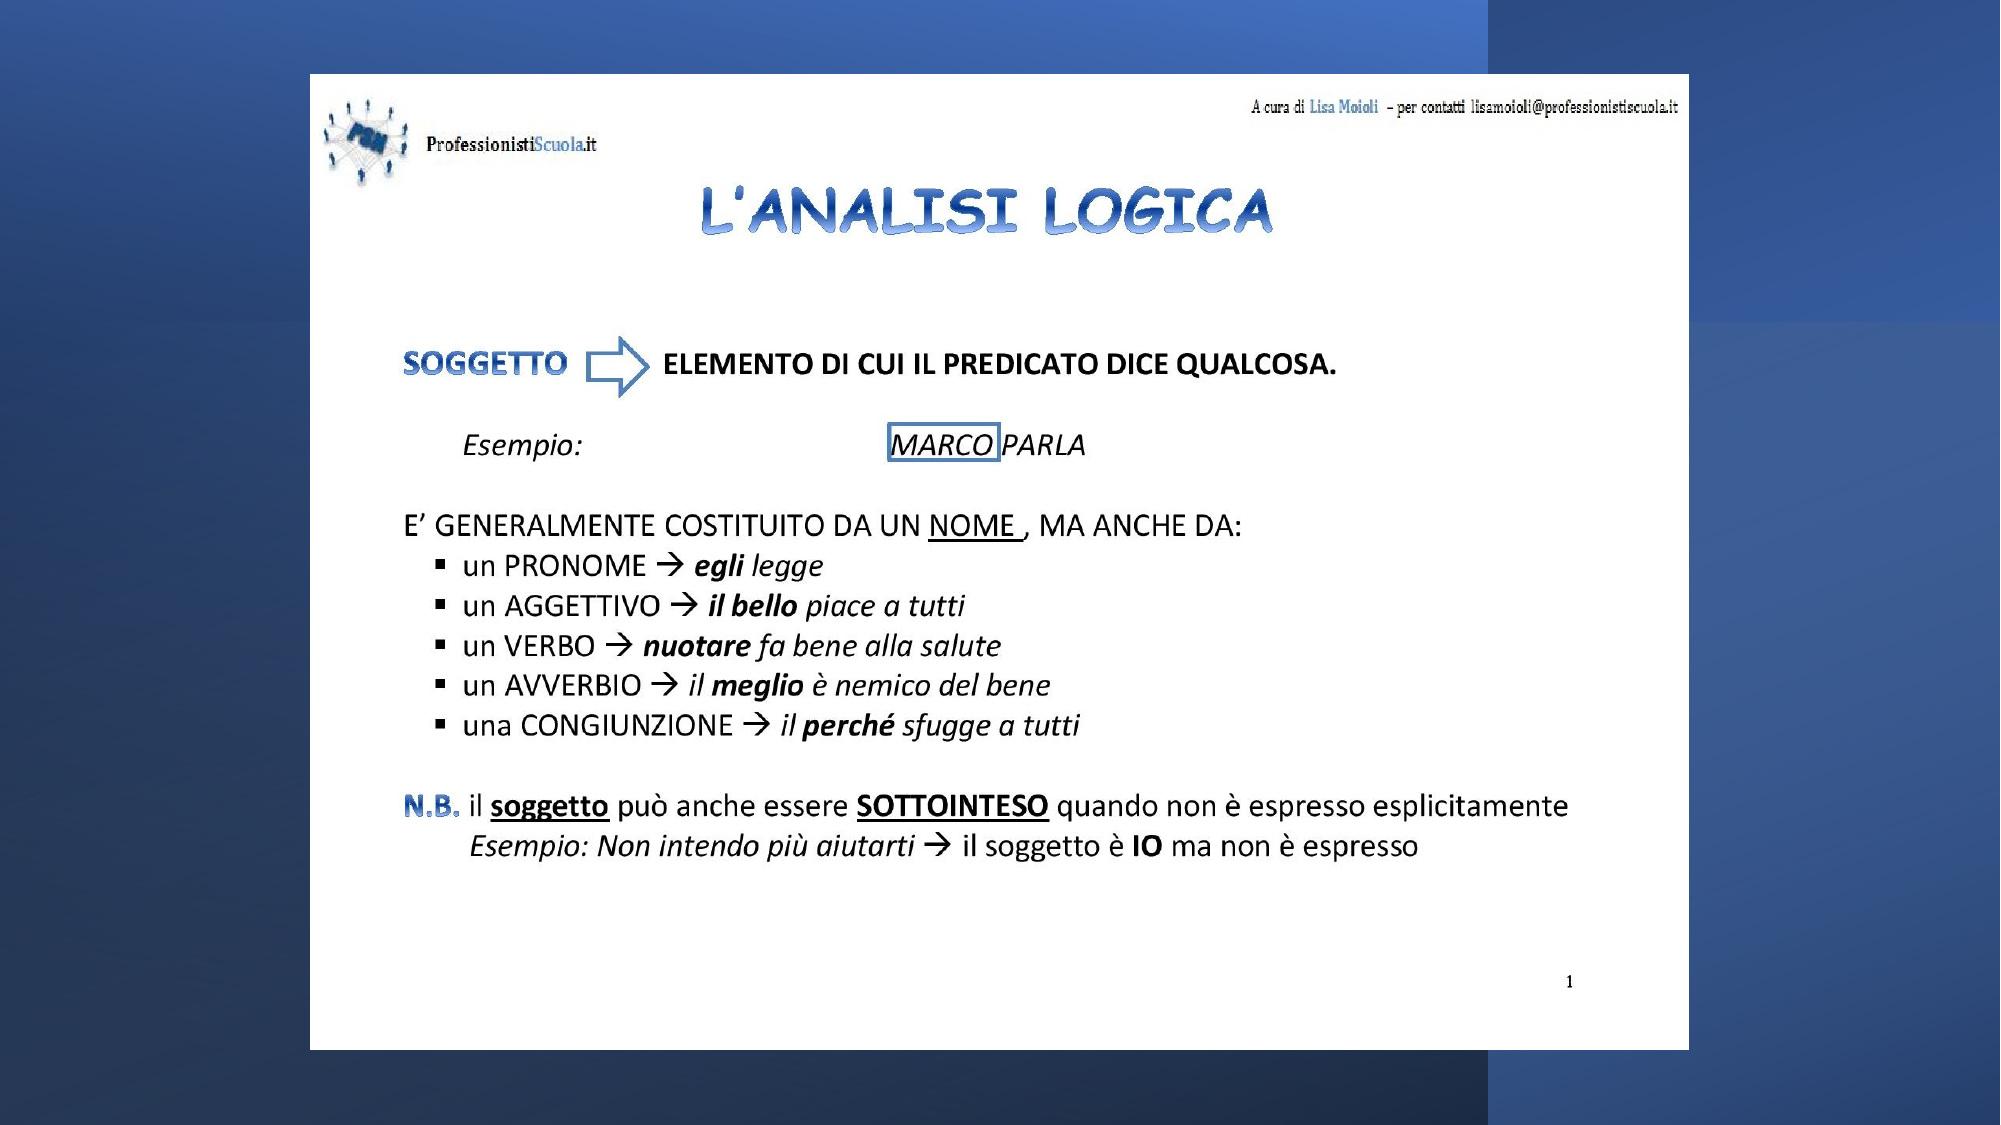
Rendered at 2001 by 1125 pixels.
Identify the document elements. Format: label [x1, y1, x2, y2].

picture [310, 74, 1689, 1050]
text_box [0, 321, 2000, 1125]
text_box [0, 0, 1489, 321]
text_box [1489, 0, 2000, 321]
